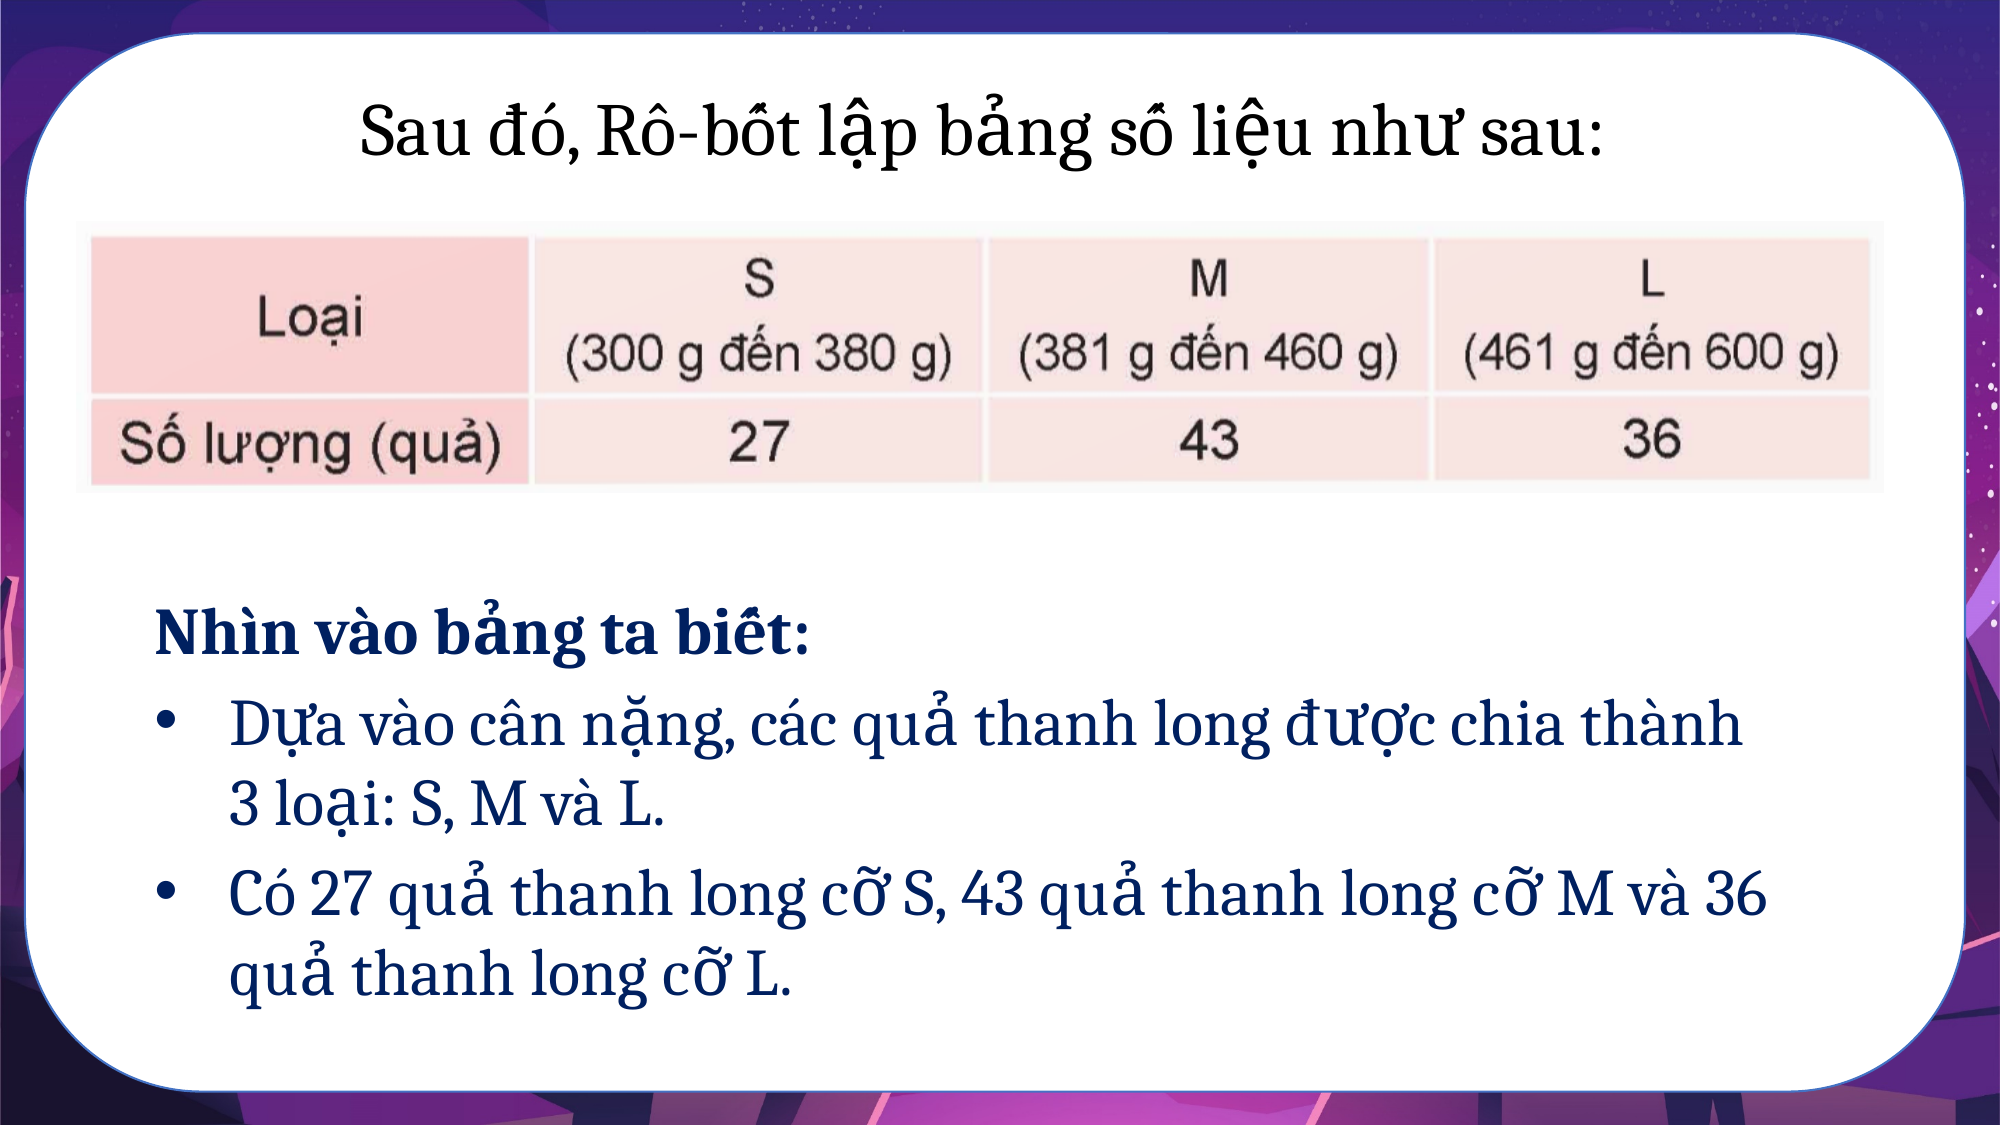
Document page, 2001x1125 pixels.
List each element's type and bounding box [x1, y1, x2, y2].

list [0, 0, 2000, 1125]
picture [76, 221, 1884, 493]
